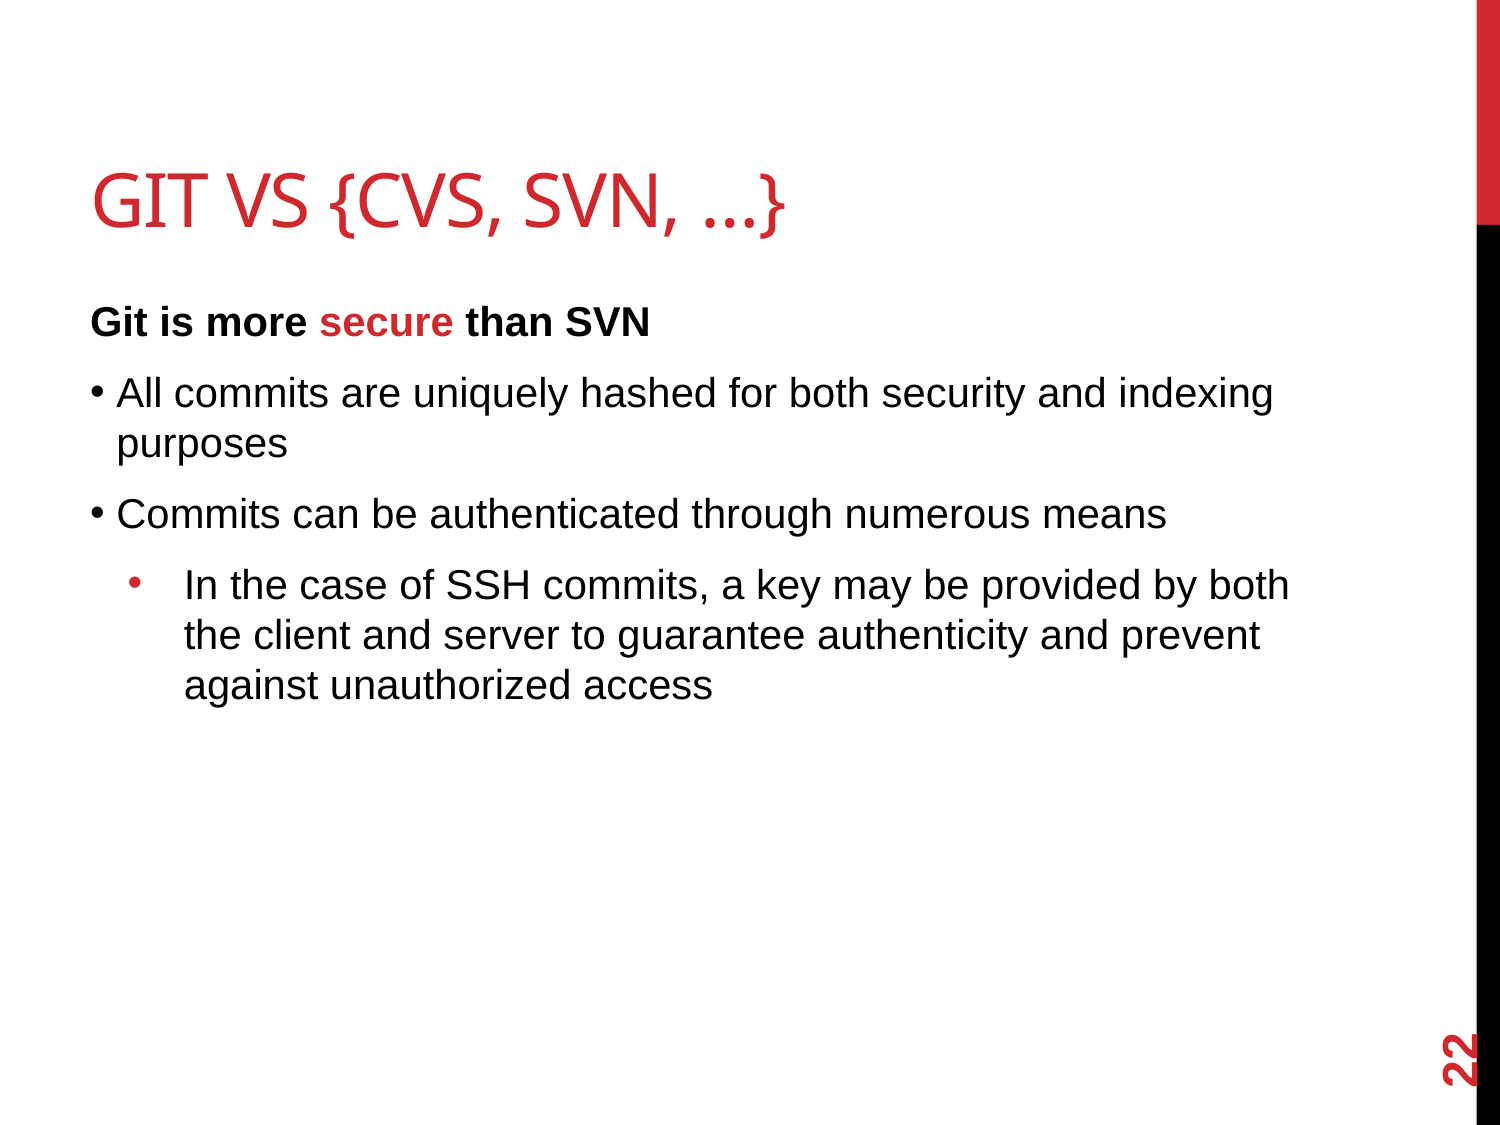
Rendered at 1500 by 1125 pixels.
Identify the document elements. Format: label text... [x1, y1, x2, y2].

title Git vs {CVS, SVN, …} [75, 25, 1025, 250]
slide_number 22 [1427, 887, 1488, 1104]
list Git is more secure than SVN All commits are uniquely hashed for both security and indexing purposes Commits can be authenticated through numerous means In the case of SSH commits, a key may be provided by both the client and server to guarantee authenticity and prevent against unauthorized access [75, 287, 1325, 1005]
